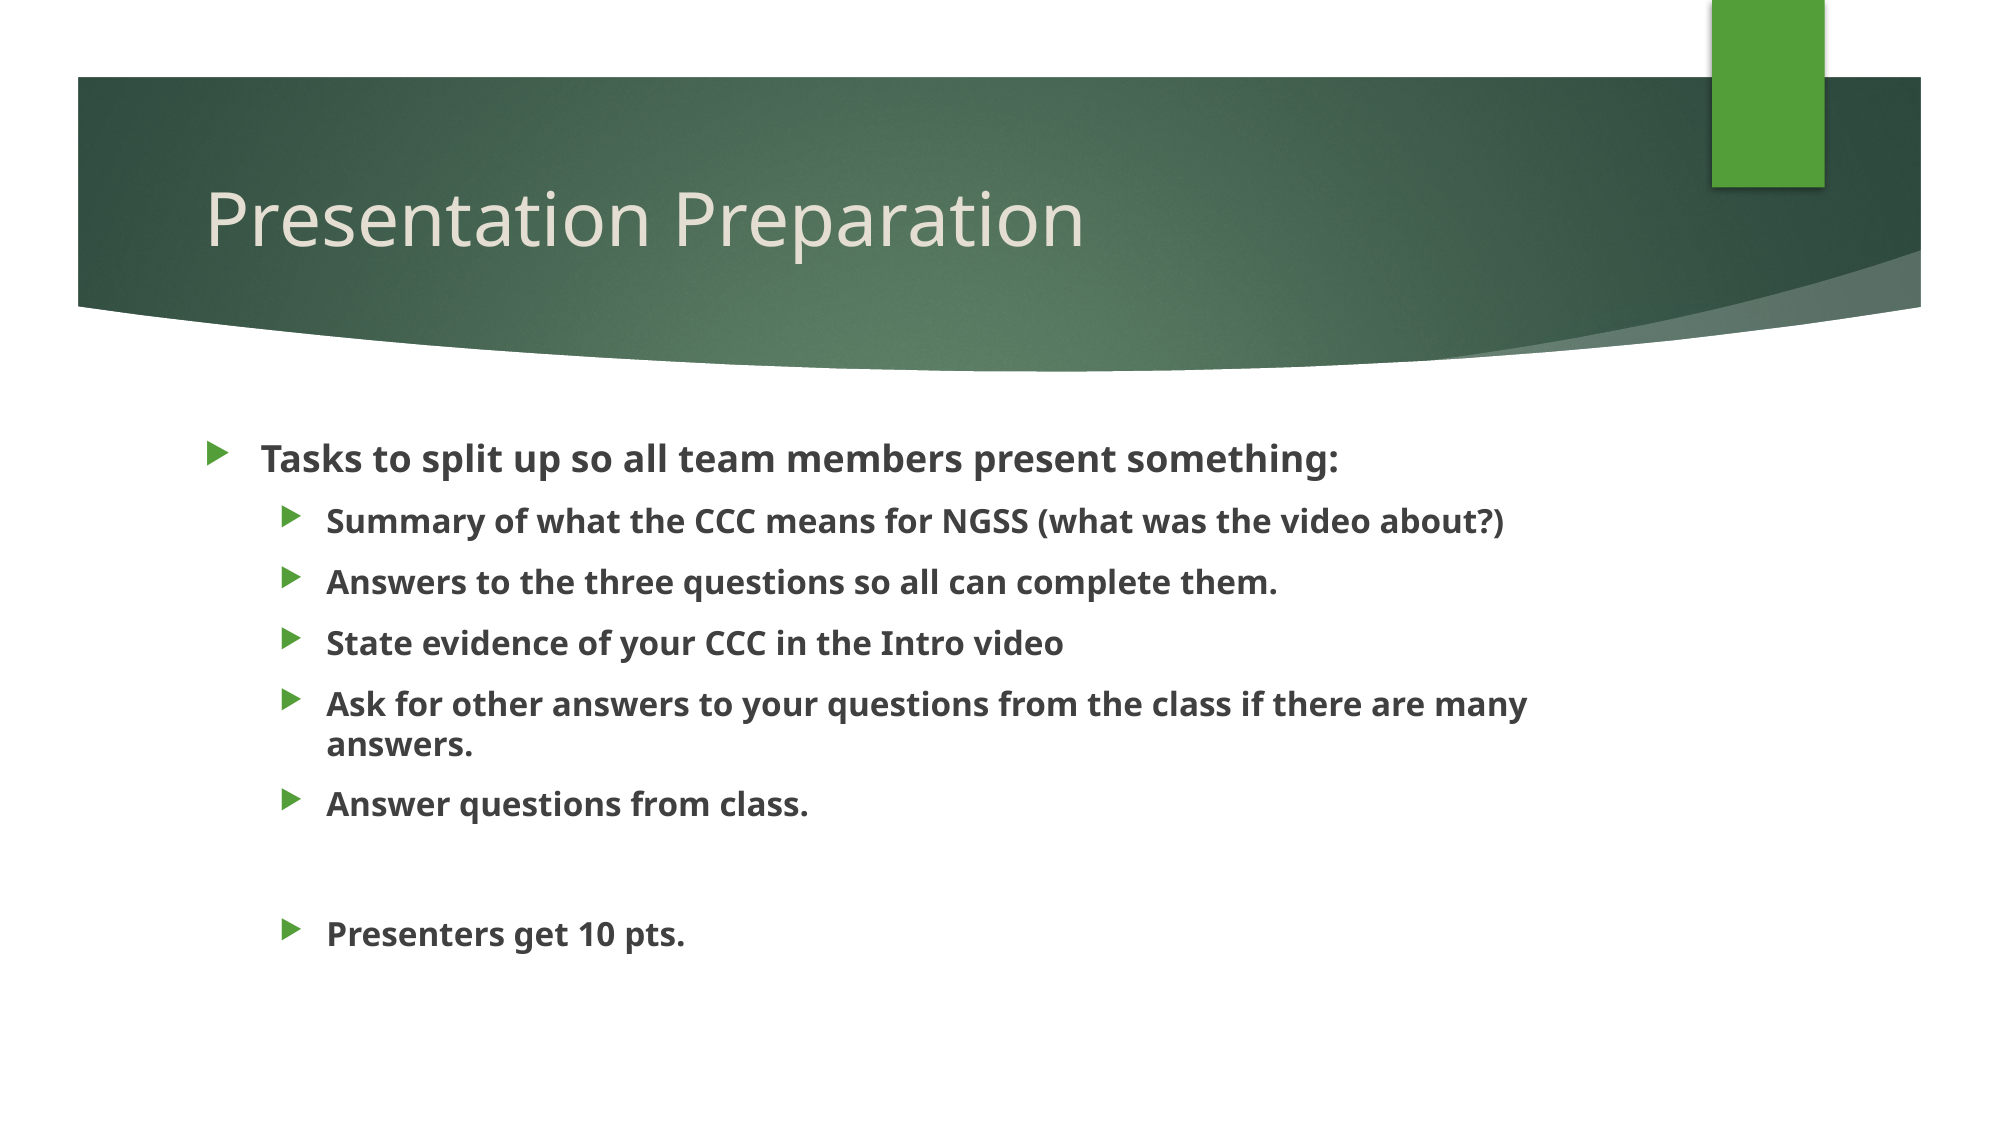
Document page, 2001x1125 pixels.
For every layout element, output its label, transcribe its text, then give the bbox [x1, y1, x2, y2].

list Tasks to split up so all team members present something: Summary of what the CCC means for NGSS (what was the video about?) Answers to the three questions so all can complete them. State evidence of your CCC in the Intro video Ask for other answers to your questions from the class if there are many answers. Answer questions from class. Presenters get 10 pts. [189, 427, 1683, 988]
title Presentation Preparation [189, 158, 1638, 275]
